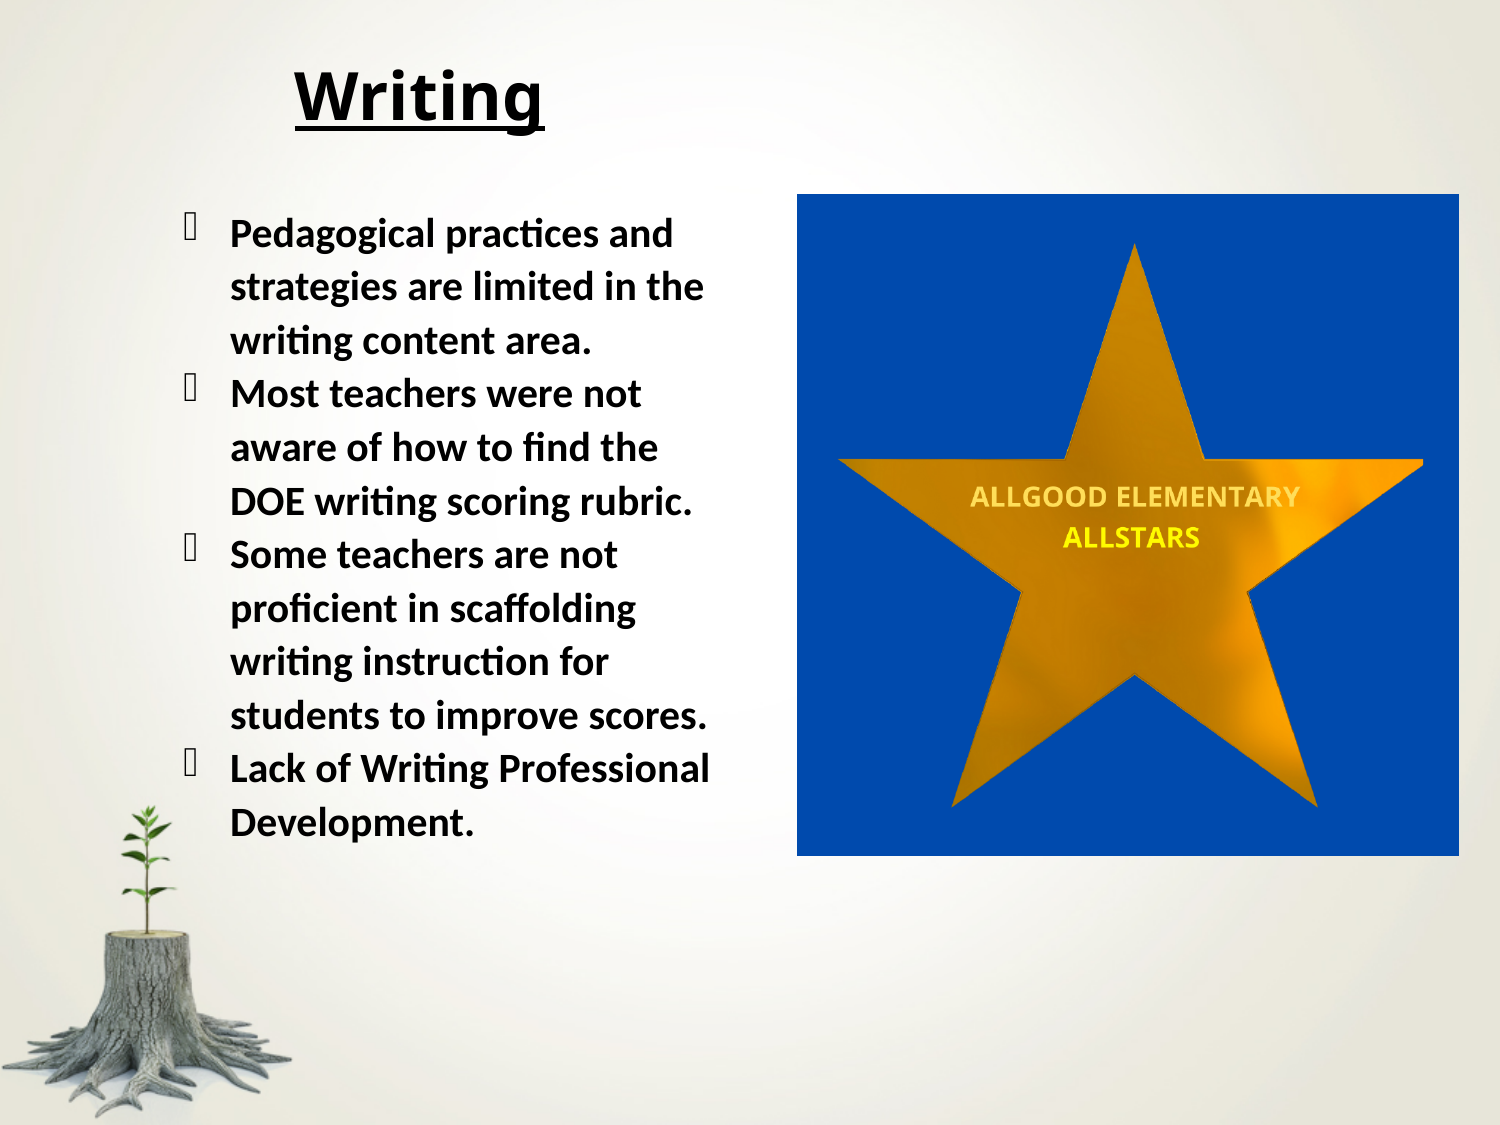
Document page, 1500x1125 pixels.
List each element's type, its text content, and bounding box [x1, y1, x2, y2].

picture [0, 0, 1500, 1125]
list Pedagogical practices and strategies are limited in the writing content area. Most teachers were not aware of how to find the DOE writing scoring rubric. Some teachers are not proficient in scaffolding writing instruction for students to improve scores. Lack of Writing Professional Development. [93, 194, 754, 856]
title Writing [159, 0, 680, 194]
